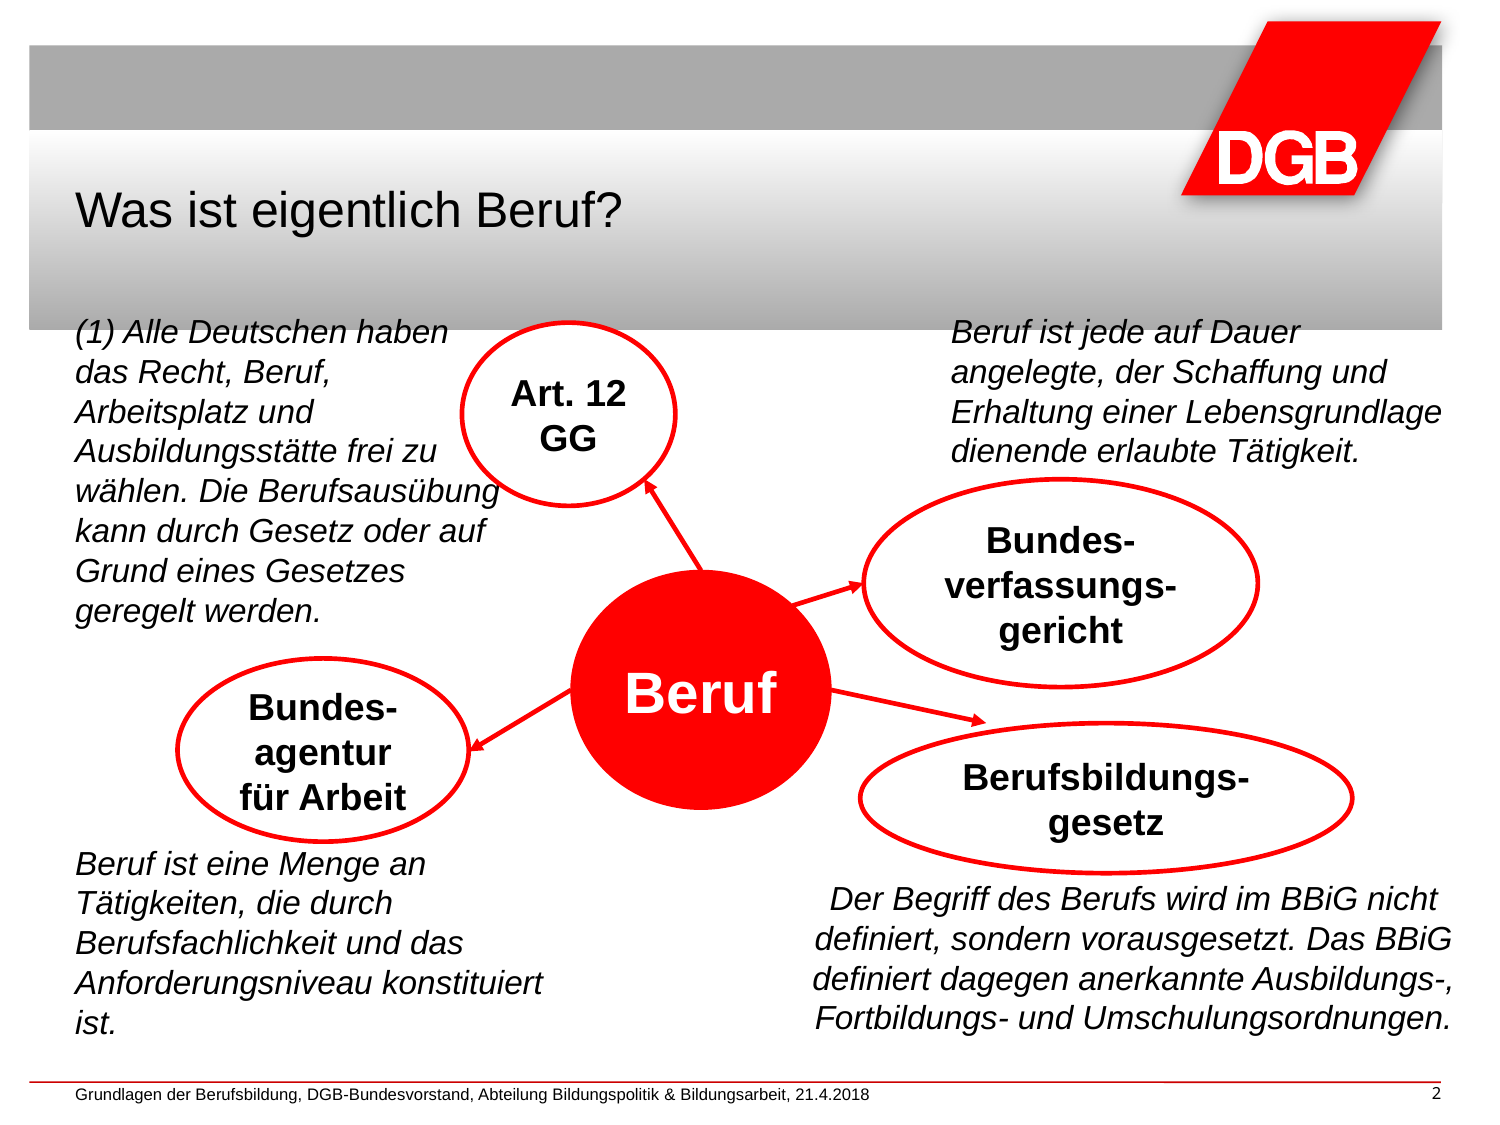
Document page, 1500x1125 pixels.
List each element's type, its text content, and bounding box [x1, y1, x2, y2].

text_box Bundes-agentur für Arbeit [175, 656, 471, 844]
text_box Der Begriff des Berufs wird im BBiG nicht definiert, sondern vorausgesetzt. Das BBiG definiert dagegen anerkannte Ausbildungs-, Fortbildungs- und Umschulungsordnungen. [809, 869, 1459, 1044]
text_box Beruf ist jede auf Dauer angelegte, der Schaffung und Erhaltung einer Lebensgrundlage dienende erlaubte Tätigkeit. [950, 302, 1447, 477]
text_box Berufsbildungs-gesetz [858, 721, 1355, 876]
text_box Art. 12 GG [459, 320, 678, 508]
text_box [643, 478, 702, 571]
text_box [830, 689, 987, 724]
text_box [468, 689, 572, 752]
text_box Bundes-verfassungs-gericht [861, 477, 1260, 690]
text_box (1) Alle Deutschen haben das Recht, Beruf, Arbeitsplatz und Ausbildungsstätte frei zu wählen. Die Berufsausübung kann durch Gesetz oder auf Grund eines Gesetzes geregelt werden. [75, 302, 502, 637]
footer Grundlagen der Berufsbildung, DGB-Bundesvorstand, Abteilung Bildungspolitik & Bildungsarbeit, 21.4.2018 [75, 1082, 1221, 1106]
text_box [792, 582, 864, 606]
text_box Beruf ist eine Menge an Tätigkeiten, die durch Berufsfachlichkeit und das Anforderungsniveau konstituiert ist. [75, 834, 572, 1049]
text_box Beruf [568, 568, 833, 812]
title Was ist eigentlich Beruf? [75, 78, 1102, 245]
slide_number 2 [1382, 1082, 1442, 1106]
